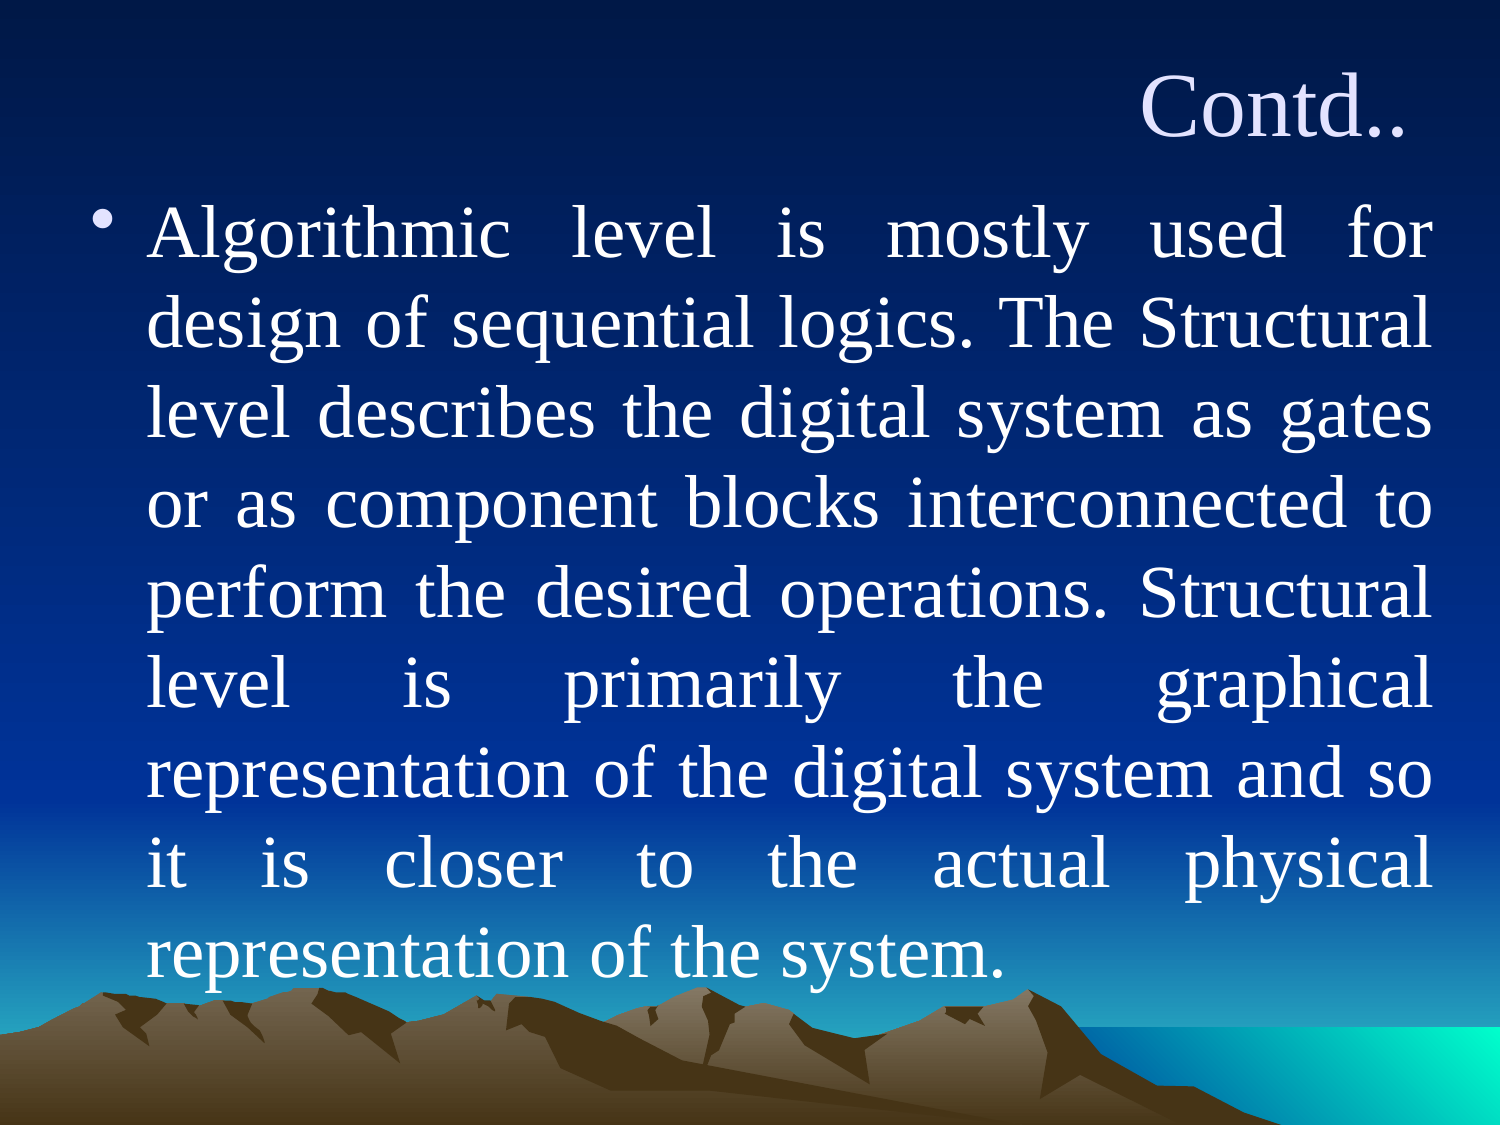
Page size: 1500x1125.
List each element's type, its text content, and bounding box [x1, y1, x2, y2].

list Algorithmic level is mostly used for design of sequential logics. The Structural level describes the digital system as gates or as component blocks interconnected to perform the desired operations. Structural level is primarily the graphical representation of the digital system and so it is closer to the actual physical representation of the system. [75, 174, 1450, 1013]
title Contd.. [75, 37, 1425, 163]
